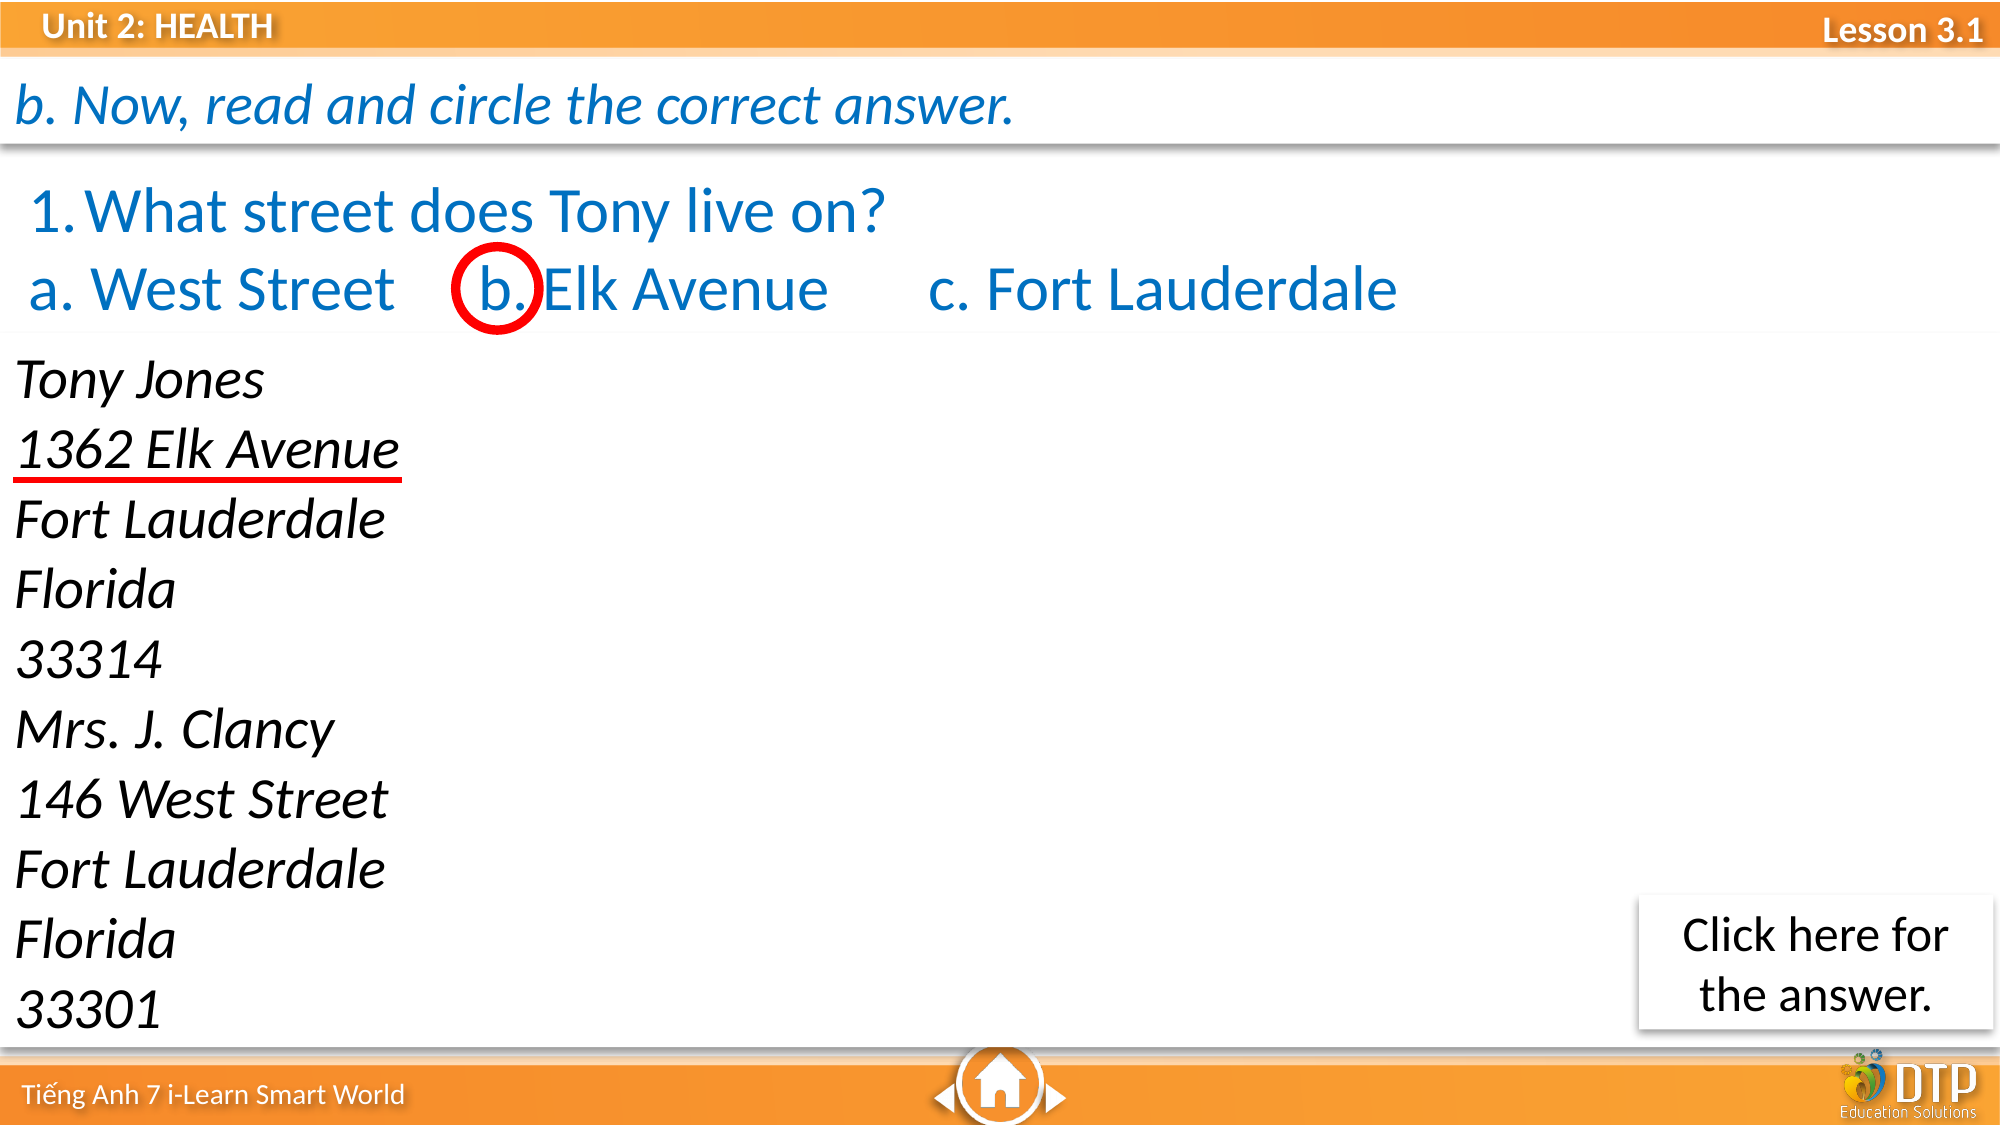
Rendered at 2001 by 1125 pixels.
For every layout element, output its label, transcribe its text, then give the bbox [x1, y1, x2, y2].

text_box Click here for the answer. [1639, 894, 1994, 1030]
text_box Tony Jones 1362 Elk Avenue Fort Lauderdale Florida 33314 Mrs. J. Clancy 146 West Street Fort Lauderdale Florida 33301 [0, 332, 2000, 1048]
text_box [453, 244, 542, 333]
text_box b. Now, read and circle the correct answer. [0, 58, 2000, 144]
picture [0, 144, 2000, 332]
text_box What street does Tony live on? a. West Street b. Elk Avenue c. Fort Lauderdale [13, 160, 1463, 331]
picture [0, 2, 2000, 58]
picture [0, 1048, 2000, 1125]
